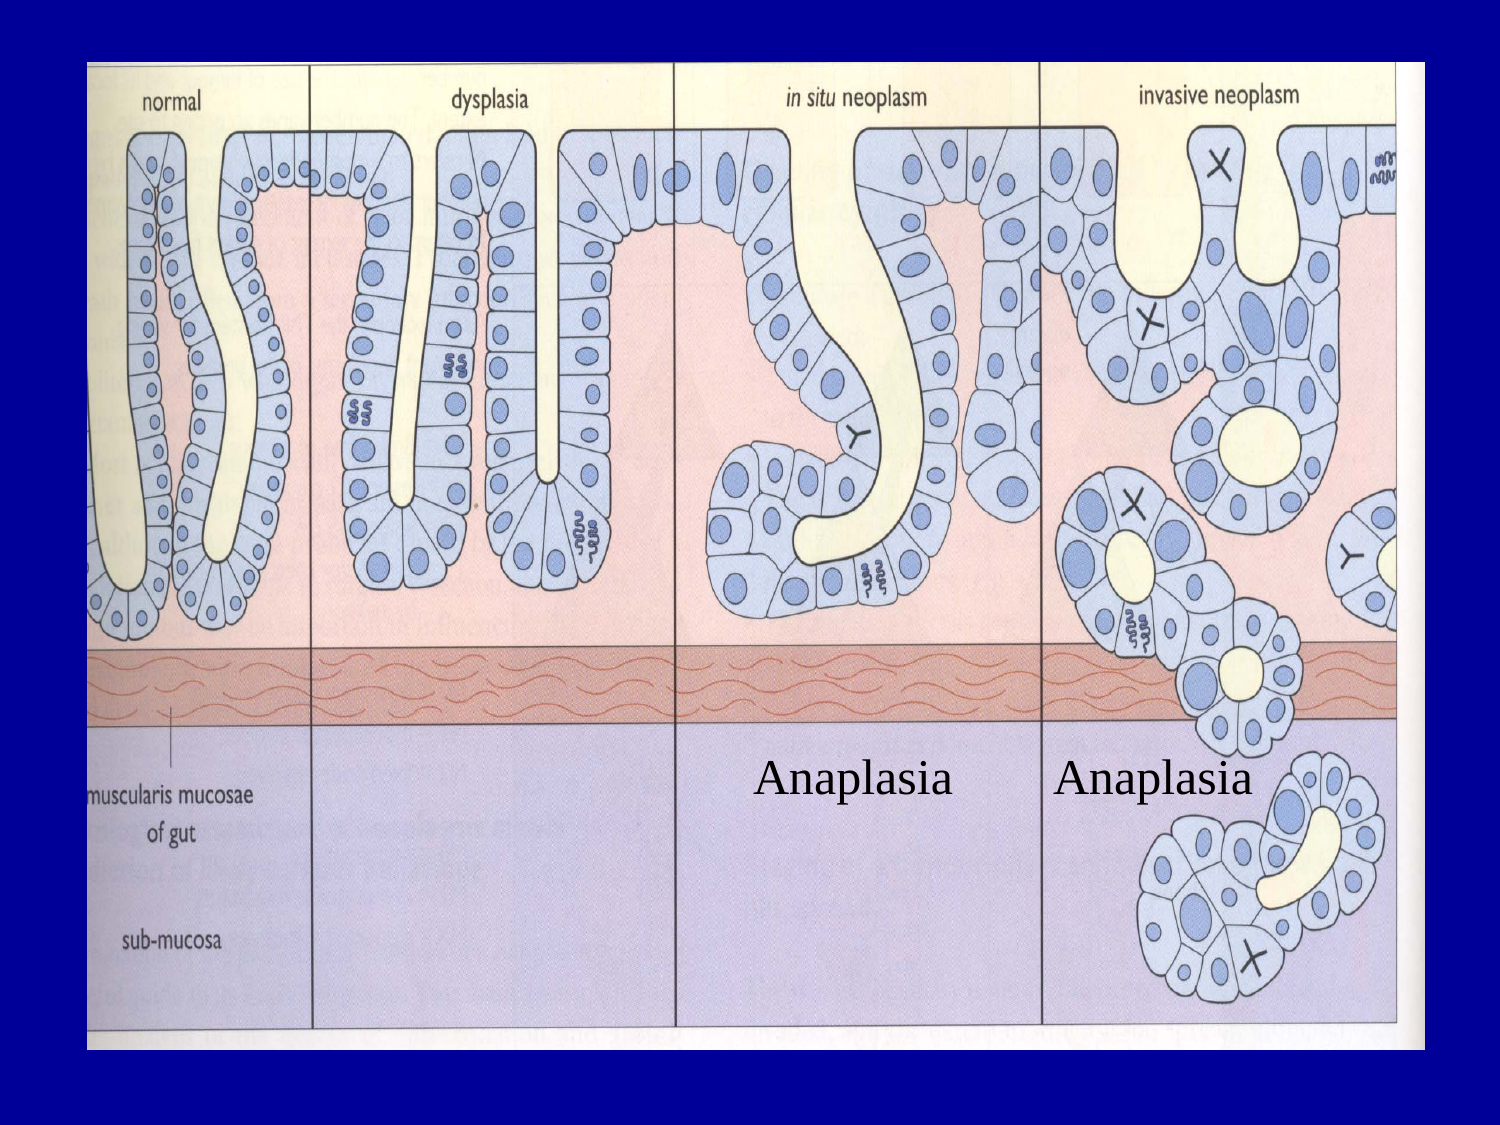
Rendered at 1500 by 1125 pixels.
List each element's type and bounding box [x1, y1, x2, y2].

picture [87, 62, 1426, 1051]
